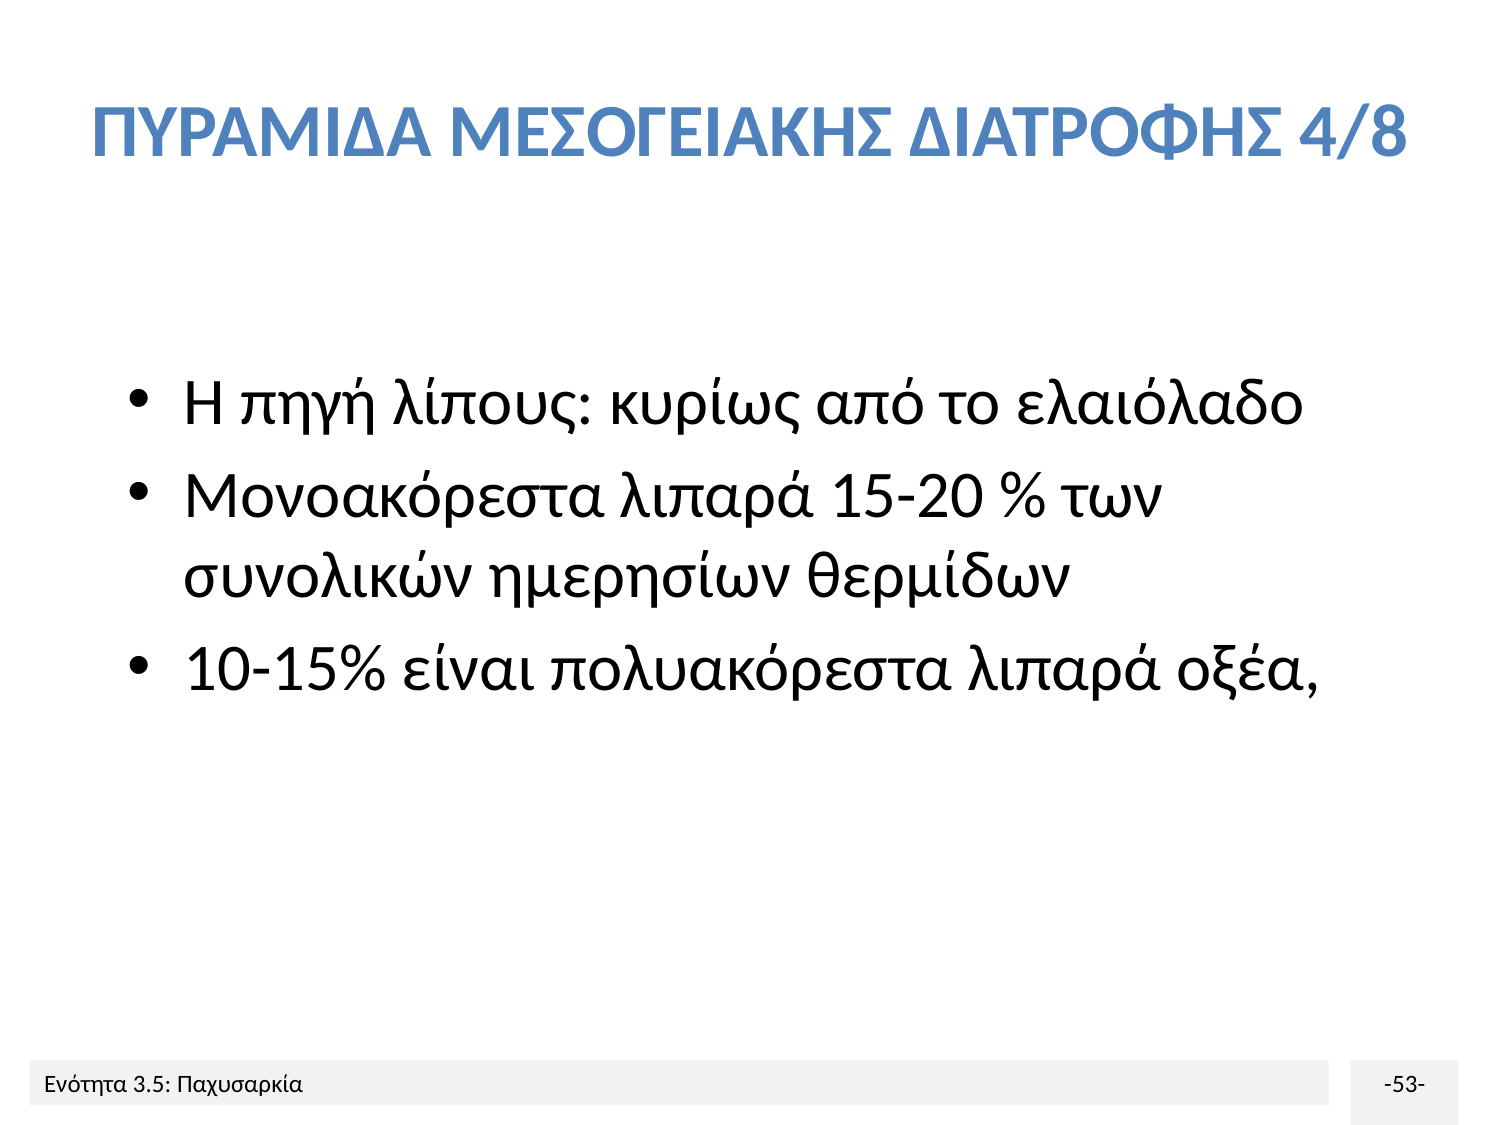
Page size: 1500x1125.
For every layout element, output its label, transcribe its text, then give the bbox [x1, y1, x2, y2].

list Η πηγή λίπους: κυρίως από το ελαιόλαδο Μονοακόρεστα λιπαρά 15-20 % των συνολικών ημερησίων θερμίδων 10-15% είναι πολυακόρεστα λιπαρά οξέα, [112, 350, 1463, 775]
title ΠΥΡΑΜΙΔΑ ΜΕΣΟΓΕΙΑΚΗΣ ΔΙΑΤΡΟΦΗΣ 4/8 [75, 45, 1425, 207]
